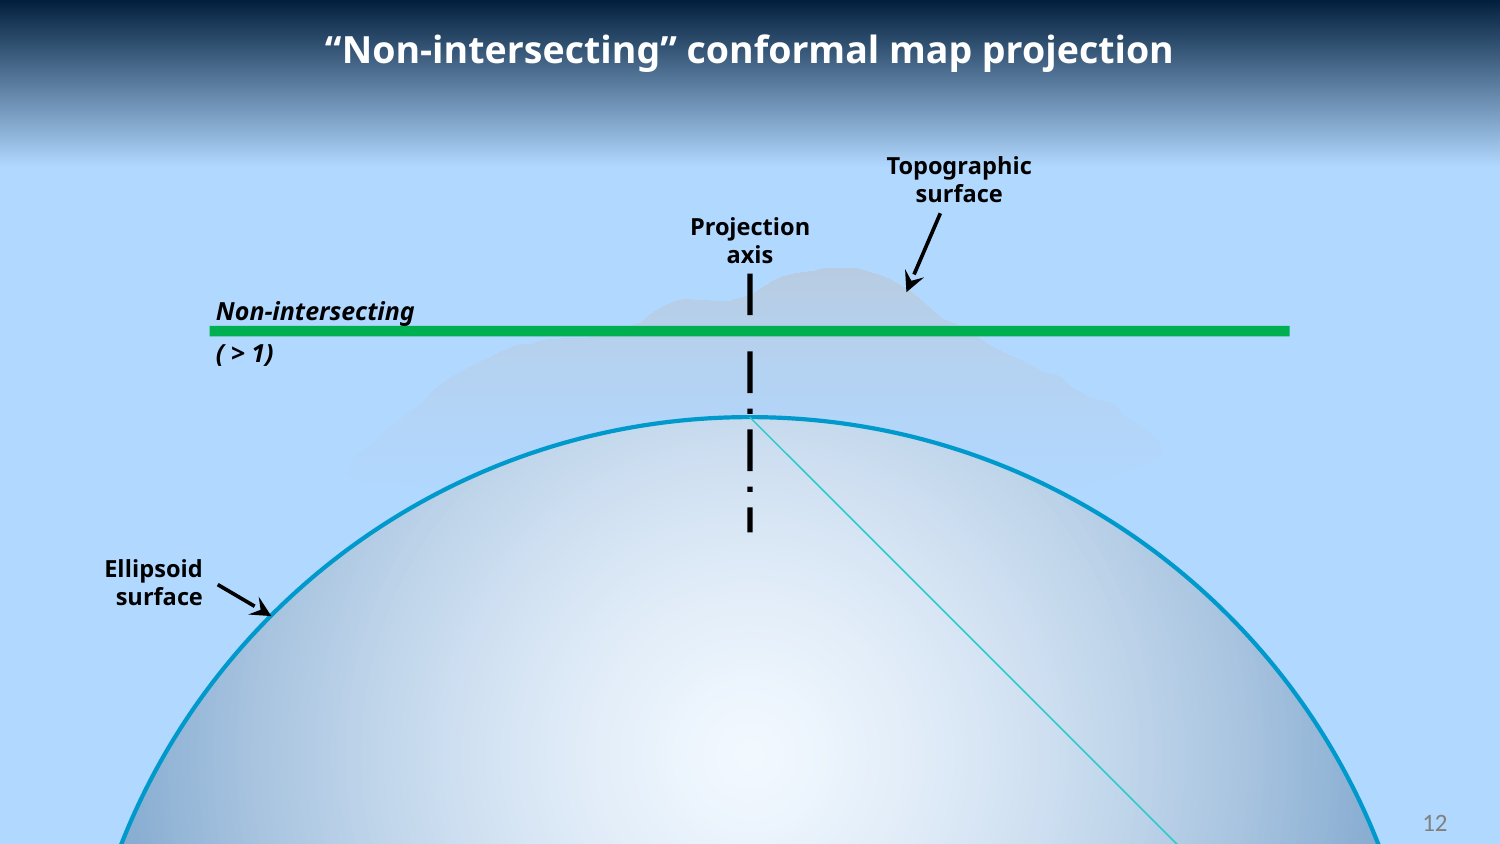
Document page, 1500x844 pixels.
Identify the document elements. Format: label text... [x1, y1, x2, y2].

text_box [248, 596, 272, 617]
text_box [610, 266, 973, 331]
text_box [121, 417, 1128, 844]
text_box Projection axis [651, 204, 849, 276]
text_box Ellipsoid surface [62, 546, 218, 618]
list 38 zones (Alaska) Percent within distortion (ppm): [976, 332, 1289, 336]
text_box “Non-intersecting” conformal map projection [187, 18, 1313, 79]
text_box 12 [1125, 798, 1463, 844]
list 38 zones (Alaska) Percent within distortion (ppm): [968, 326, 1289, 331]
text_box [905, 269, 925, 293]
text_box Topographic surface [861, 144, 1058, 215]
list 38 zones (Alaska) Percent within distortion (ppm): [210, 332, 604, 336]
list 38 zones (Alaska) Percent within distortion (ppm): [210, 324, 621, 331]
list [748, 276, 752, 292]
text_box [752, 417, 1359, 798]
text_box [342, 332, 1166, 490]
